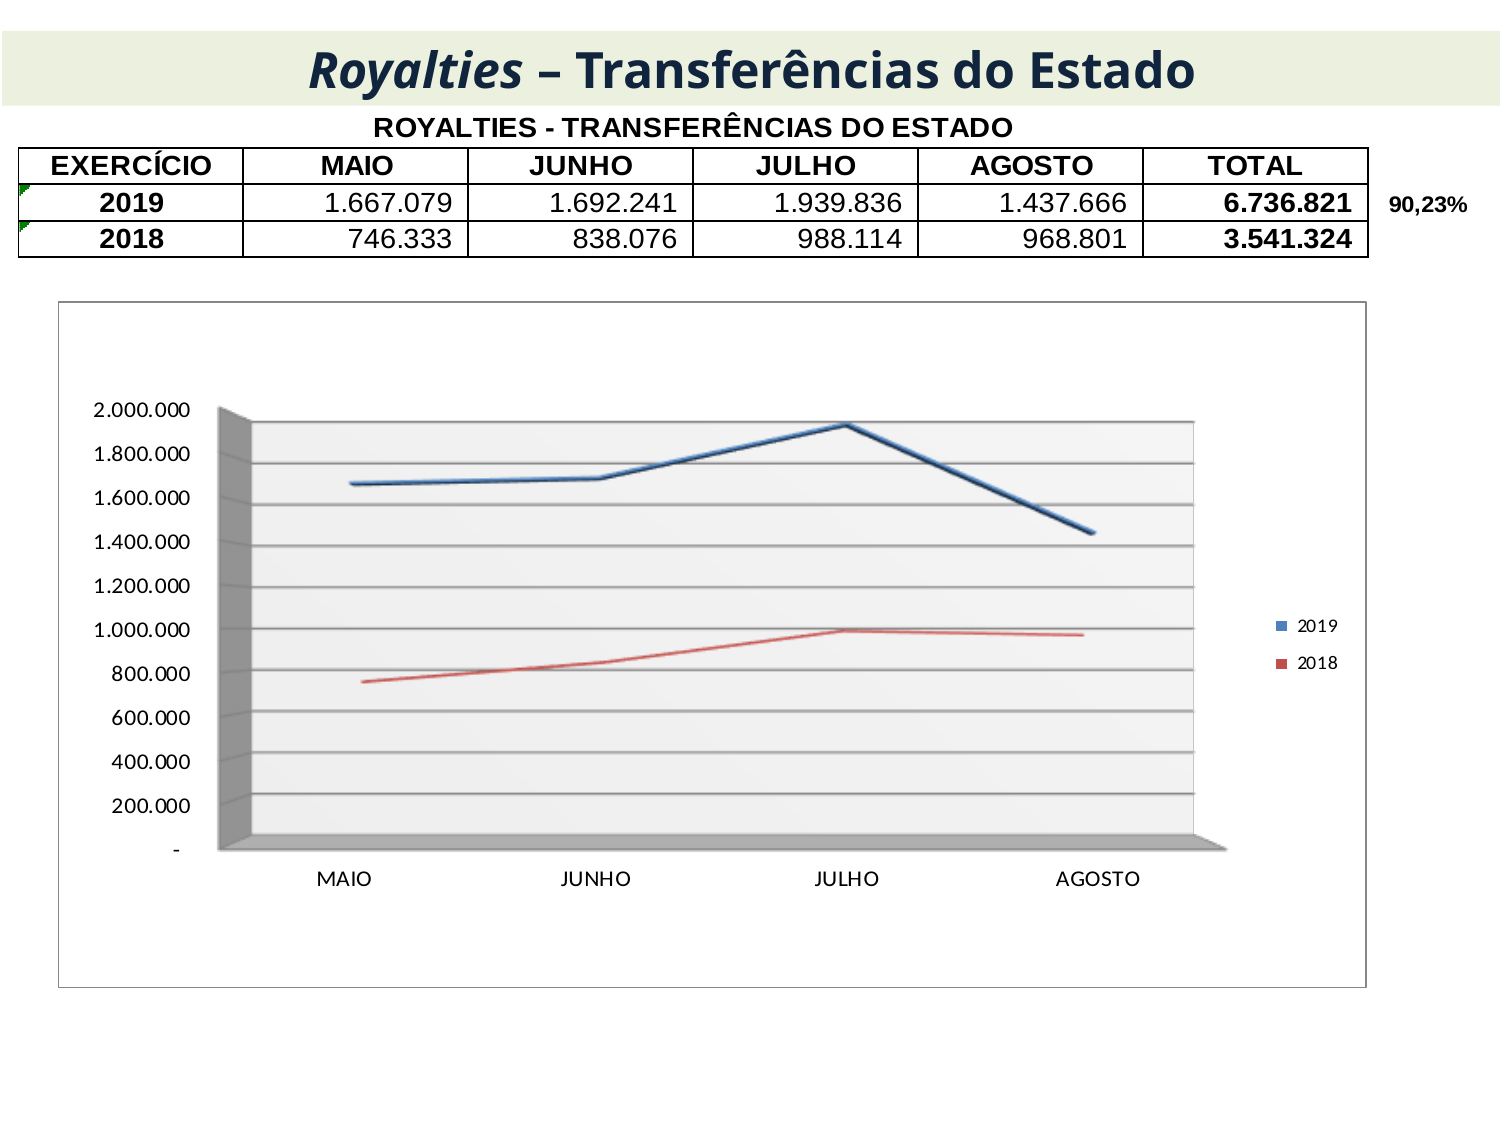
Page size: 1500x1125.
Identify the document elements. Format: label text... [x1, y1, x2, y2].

picture [17, 110, 1471, 1024]
text_box Royalties – Transferências do Estado [2, 30, 1500, 106]
